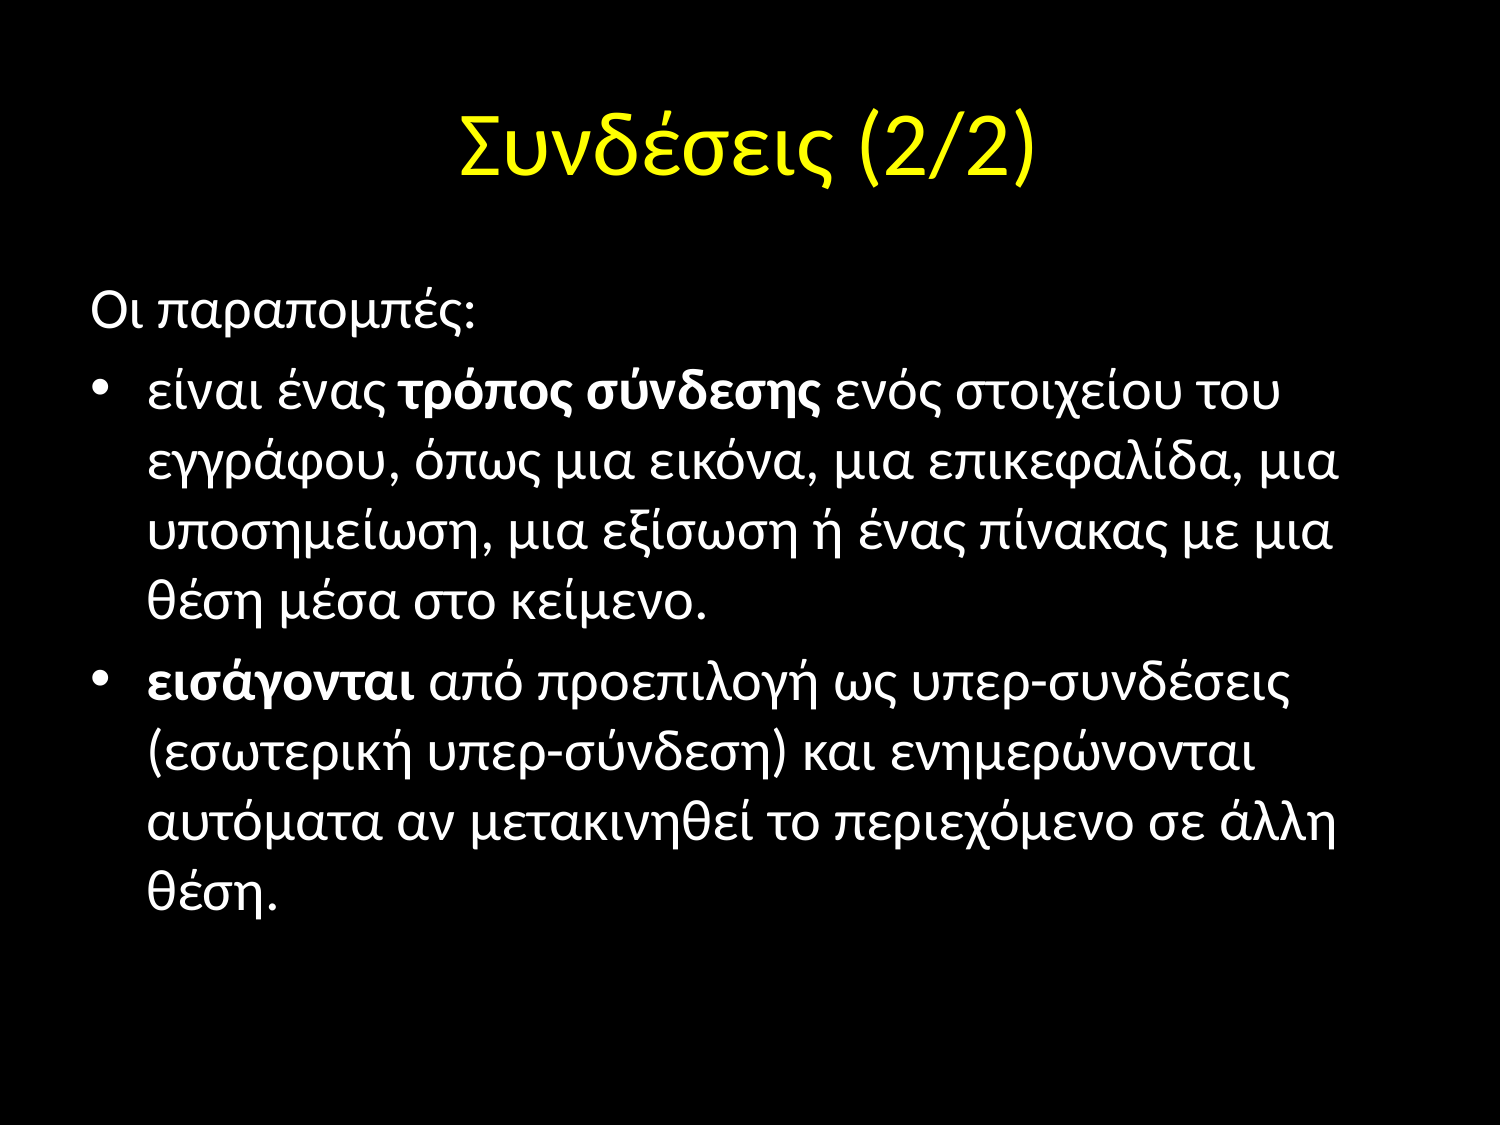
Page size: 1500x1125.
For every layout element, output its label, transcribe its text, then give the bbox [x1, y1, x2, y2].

title Συνδέσεις (2/2) [75, 45, 1425, 233]
list Οι παραπομπές: είναι ένας τρόπος σύνδεσης ενός στοιχείου του εγγράφου, όπως μια εικόνα, μια επικεφαλίδα, μια υποσημείωση, μια εξίσωση ή ένας πίνακας με μια θέση μέσα στο κείμενο. εισάγονται από προεπιλογή ως υπερ-συνδέσεις (εσωτερική υπερ-σύνδεση) και ενημερώνονται αυτόματα αν μετακινηθεί το περιεχόμενο σε άλλη θέση. [75, 262, 1425, 1005]
